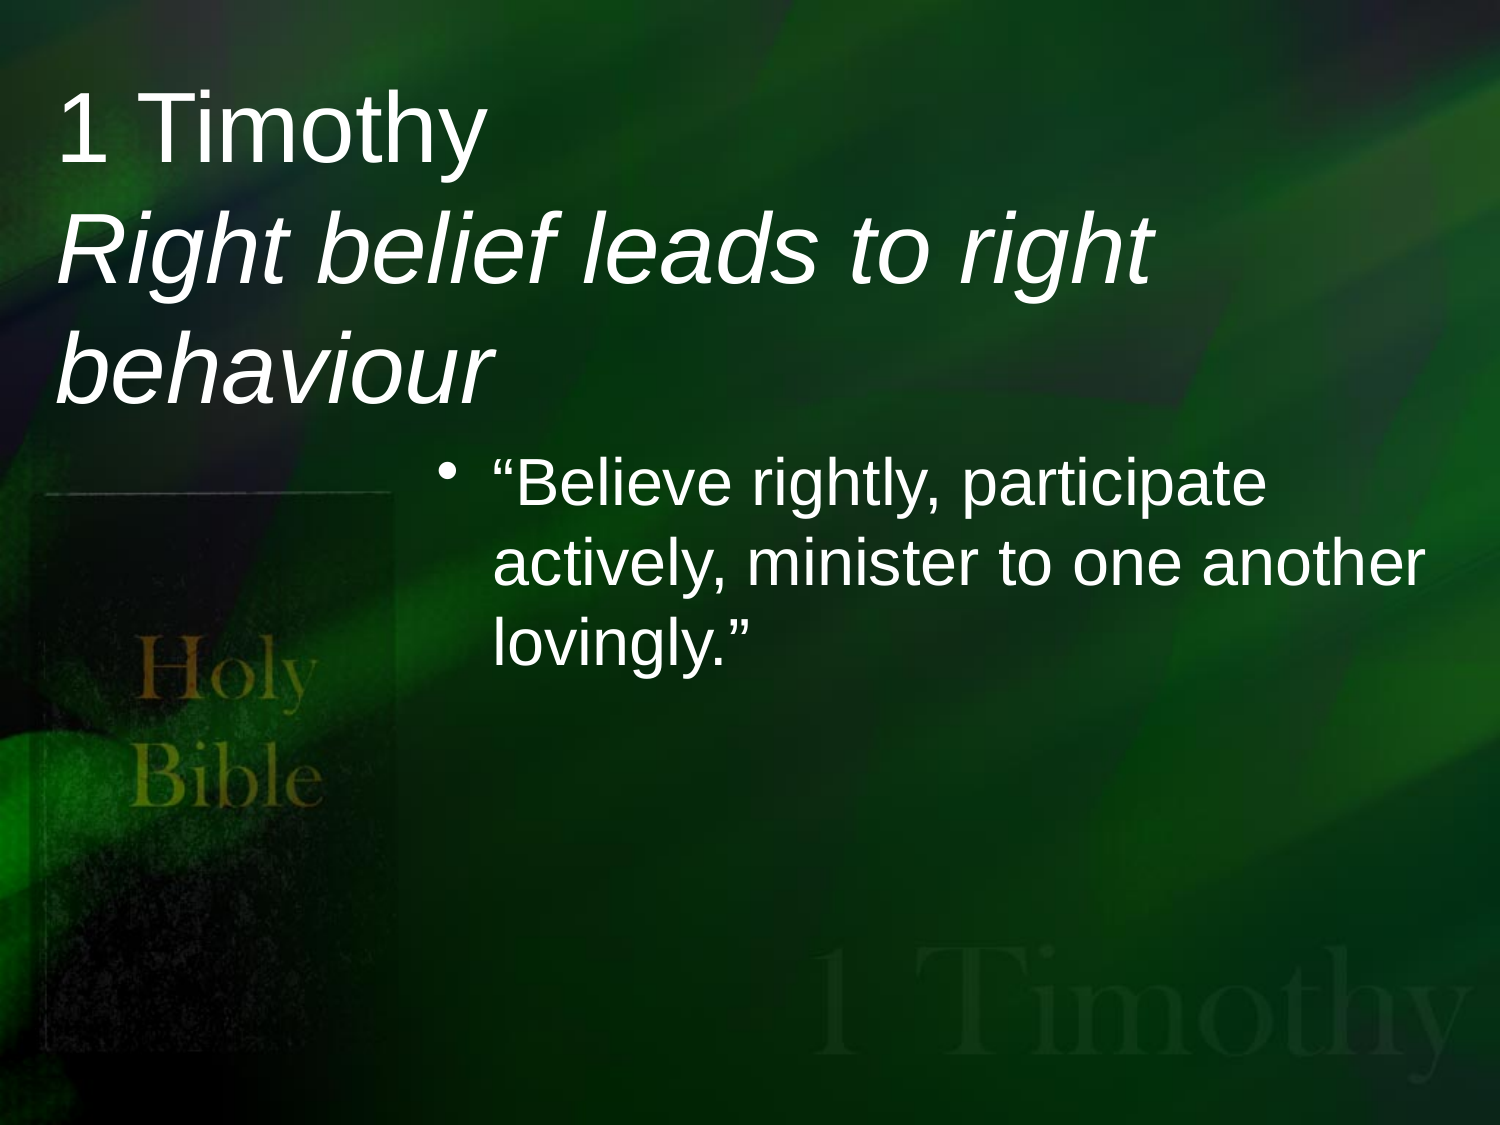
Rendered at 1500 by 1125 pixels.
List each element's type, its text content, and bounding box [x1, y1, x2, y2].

text_box Right belief leads to right behaviour [40, 240, 1460, 432]
picture [0, 0, 1500, 1125]
list “Believe rightly, participate actively, minister to one another lovingly.” [421, 431, 1478, 935]
title 1 Timothy [40, 0, 1460, 191]
